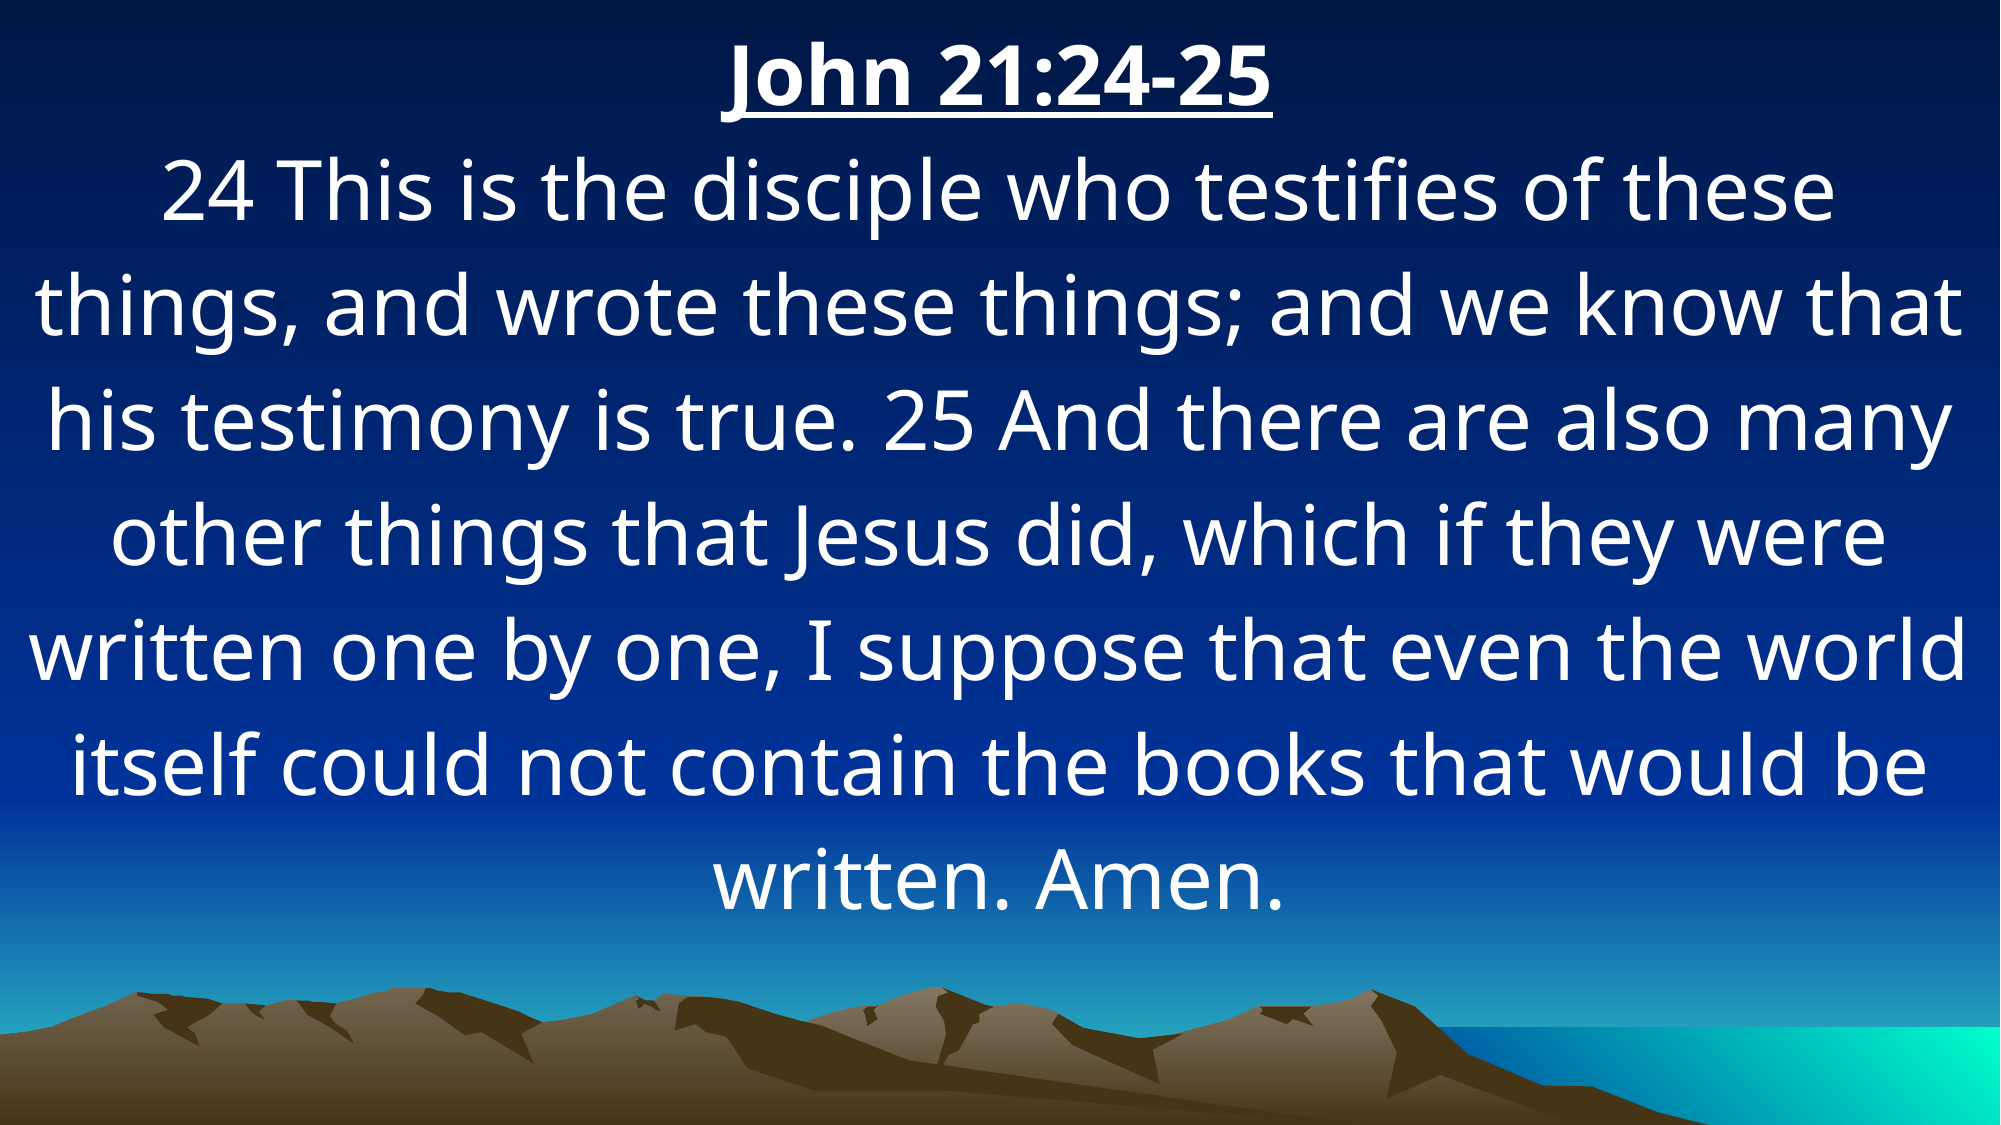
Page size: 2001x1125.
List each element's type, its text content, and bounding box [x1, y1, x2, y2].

text_box John 21:24-25 24 This is the disciple who testifies of these things, and wrote these things; and we know that his testimony is true. 25 And there are also many other things that Jesus did, which if they were written one by one, I suppose that even the world itself could not contain the books that would be written. Amen. [12, 0, 1988, 988]
